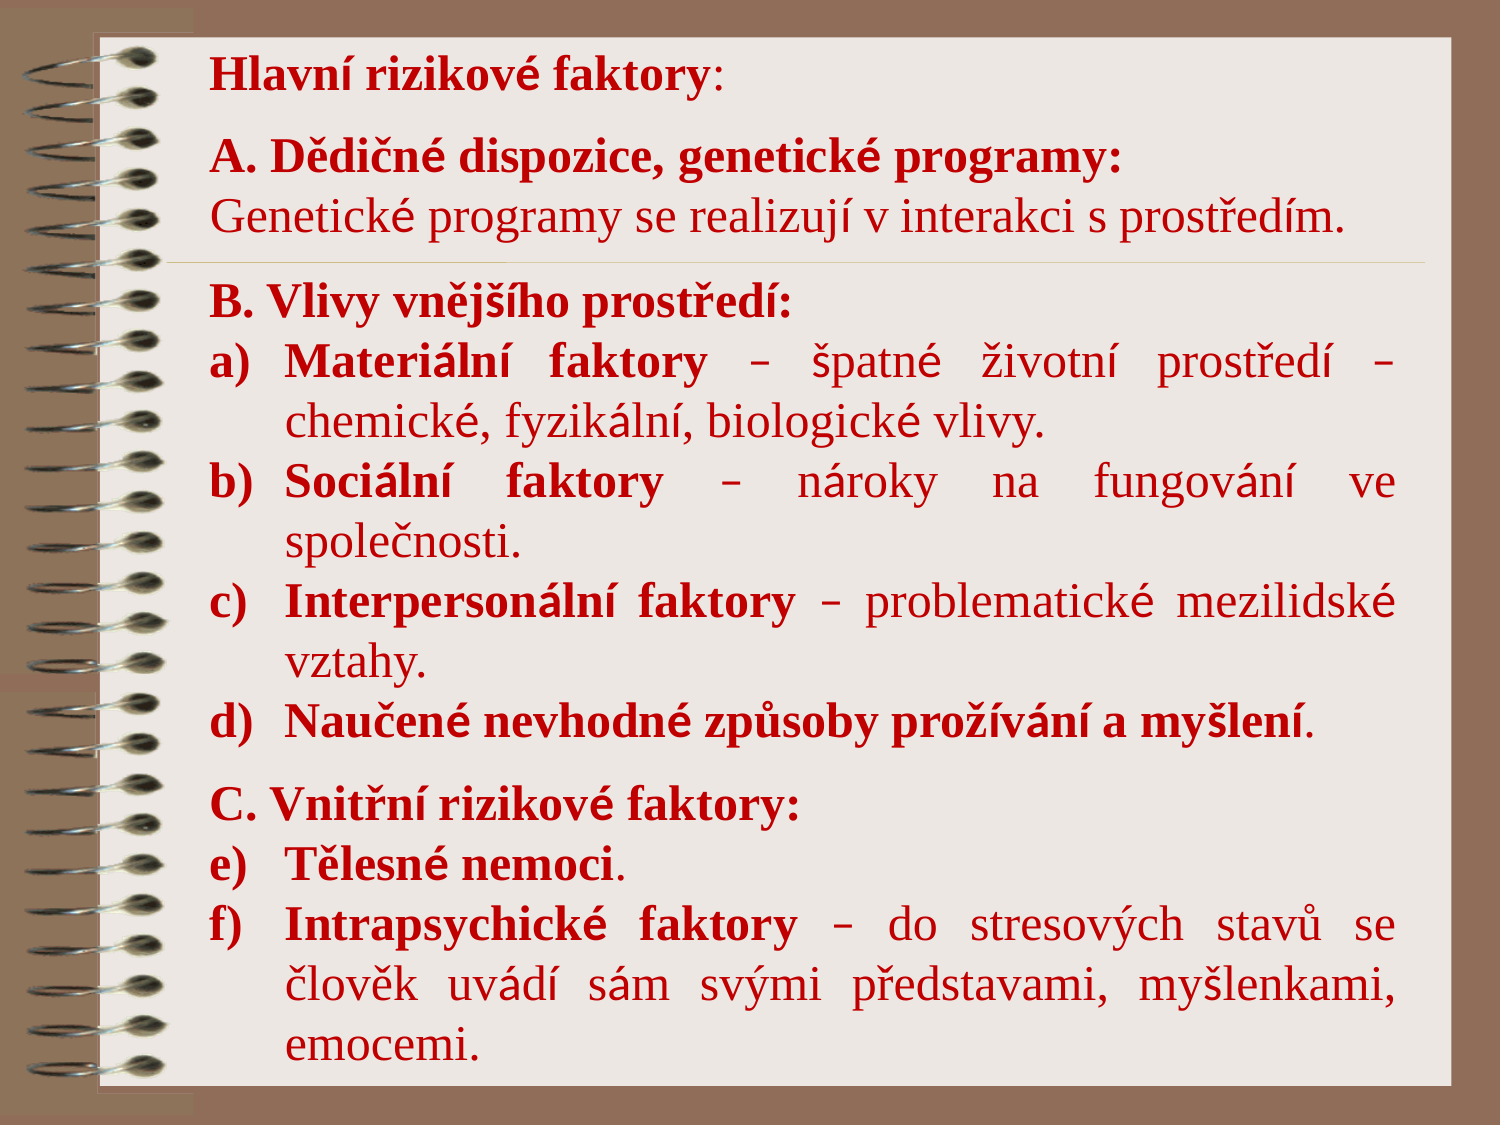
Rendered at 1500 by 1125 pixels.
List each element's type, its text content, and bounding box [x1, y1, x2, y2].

text_box Hlavní rizikové faktory: A. Dědičné dispozice, genetické programy: Genetické programy se realizují v interakci s prostředím. B. Vlivy vnějšího prostředí: Materiální faktory – špatné životní prostředí – chemické, fyzikální, biologické vlivy. Sociální faktory – nároky na fungování ve společnosti. Interpersonální faktory – problematické mezilidské vztahy. Naučené nevhodné způsoby prožívání a myšlení. C. Vnitřní rizikové faktory: Tělesné nemoci. Intrapsychické faktory – do stresových stavů se člověk uvádí sám svými představami, myšlenkami, emocemi. [194, 32, 1412, 1078]
picture [0, 692, 194, 1115]
picture [0, 8, 194, 674]
